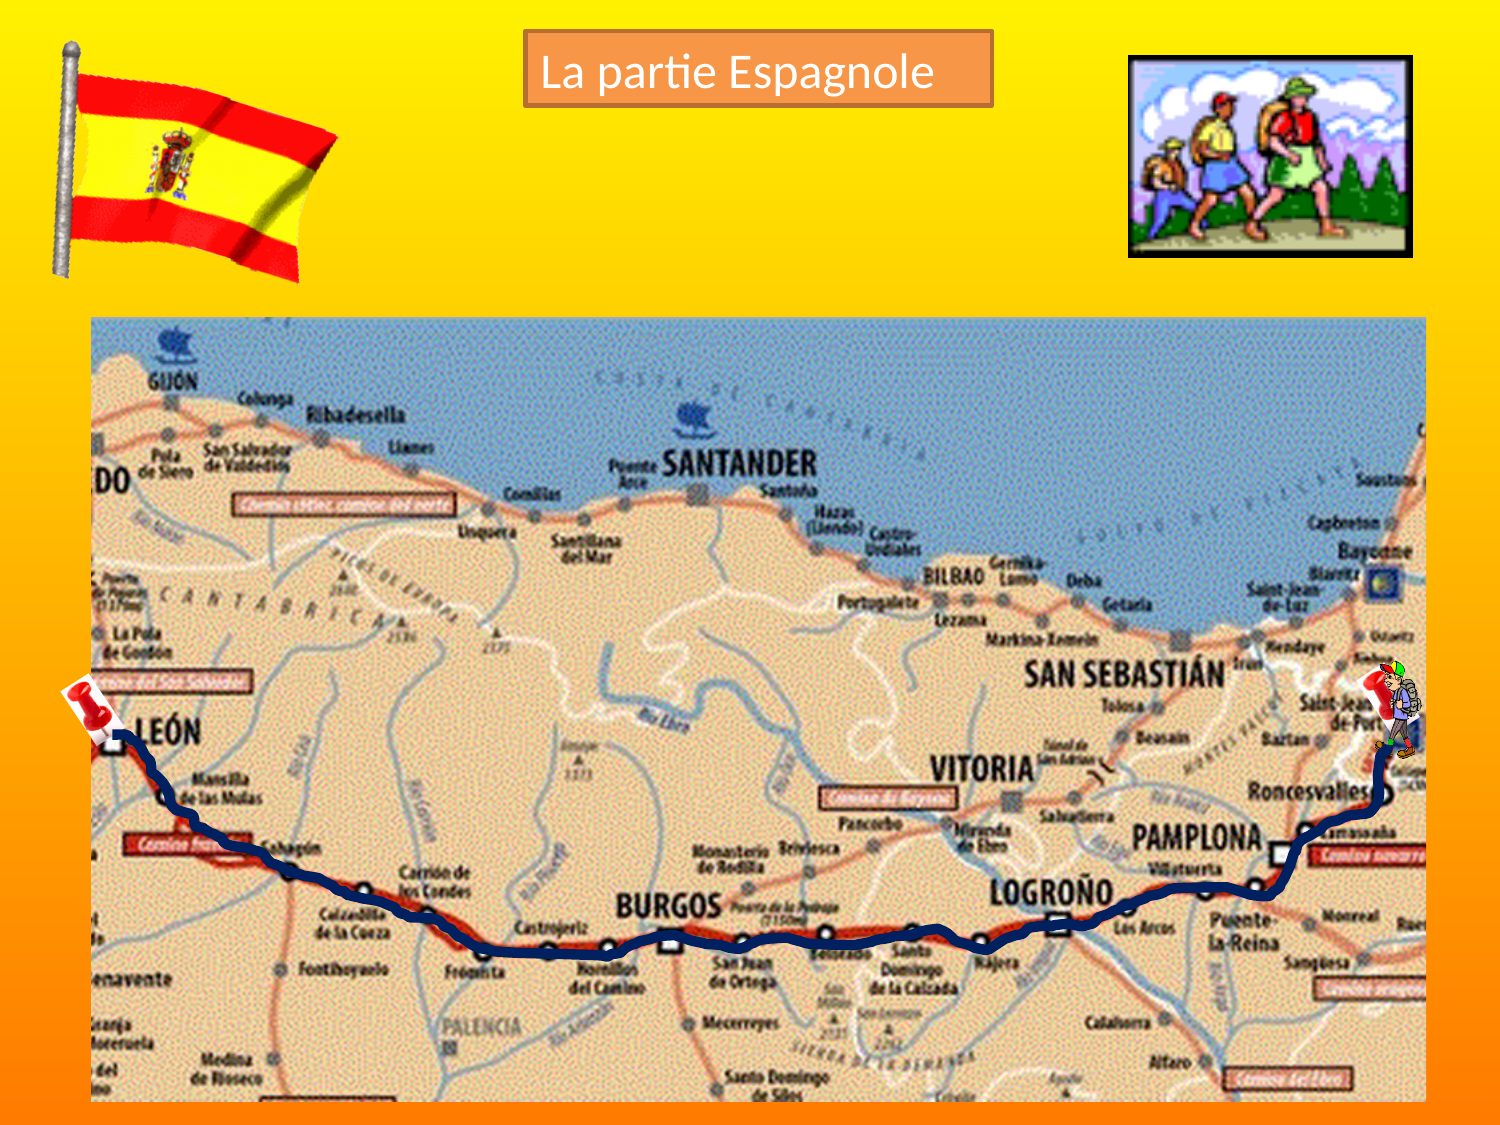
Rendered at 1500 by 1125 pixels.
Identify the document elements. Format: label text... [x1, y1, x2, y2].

picture [1128, 55, 1413, 258]
picture [0, 13, 1427, 1102]
text_box La partie Espagnole [523, 29, 994, 108]
